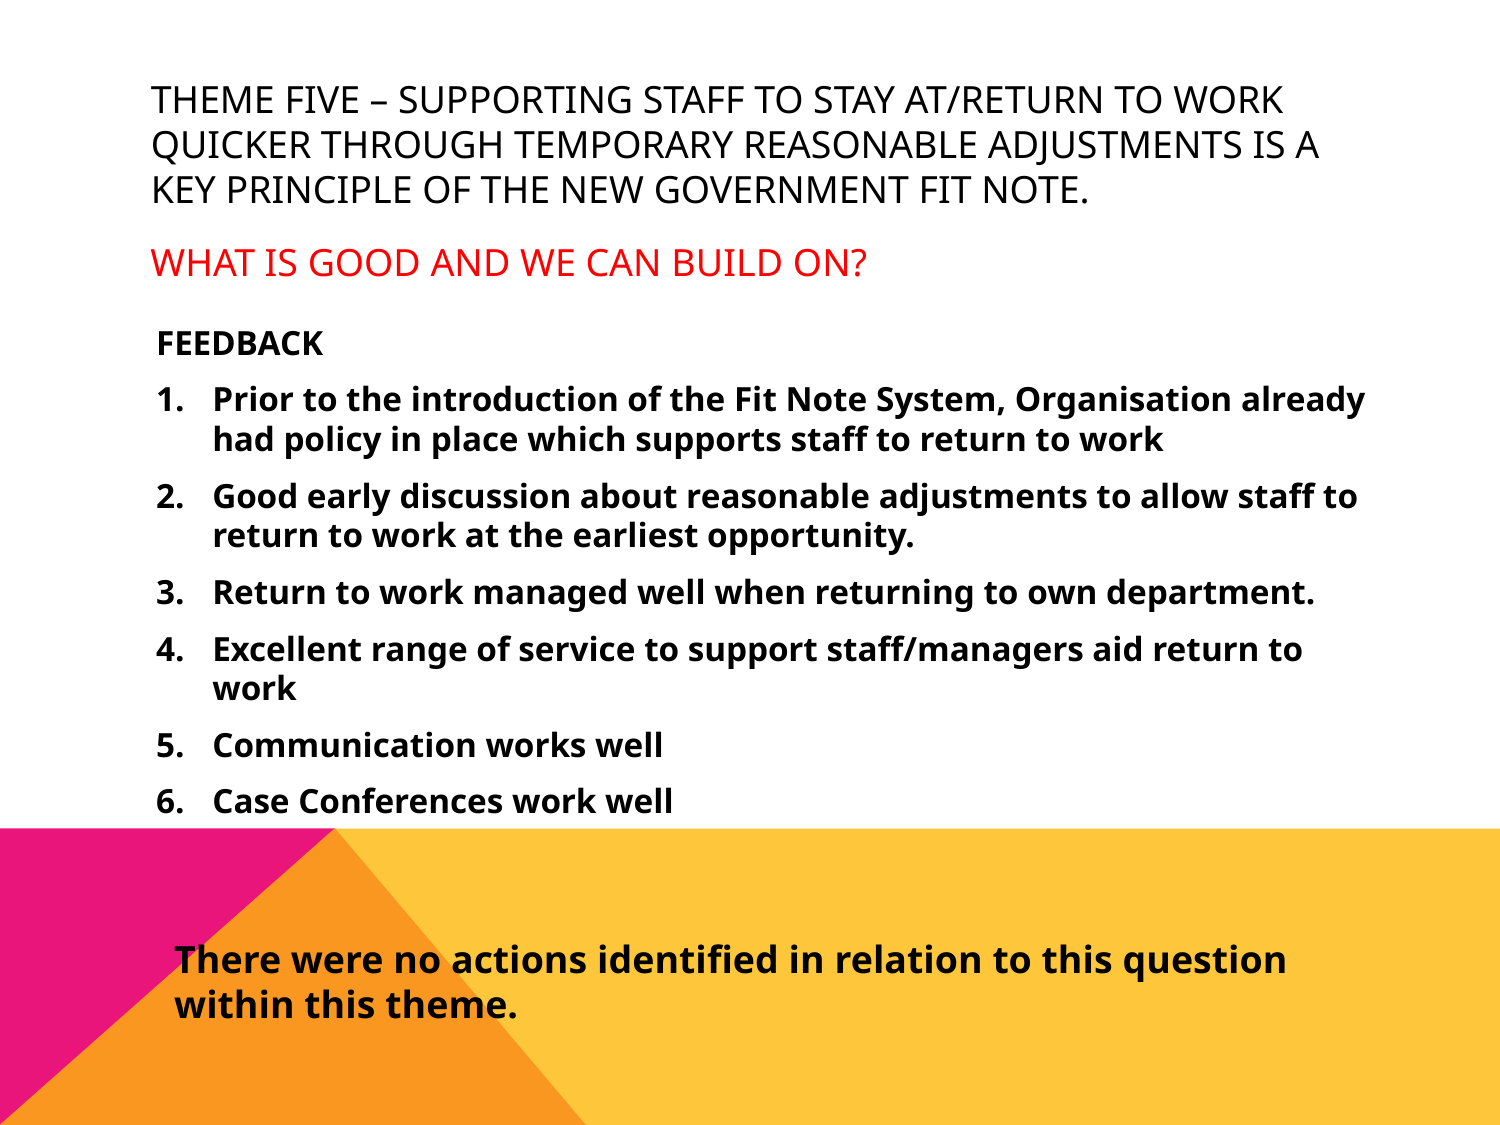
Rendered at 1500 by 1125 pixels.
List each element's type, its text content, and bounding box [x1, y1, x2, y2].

title THEME FIVE – SUPPORTING STAFF TO STAY AT/RETURN TO WORK QUICKER THROUGH TEMPORARY REASONABLE ADJUSTMENTS IS A KEY PRINCIPLE OF THE NEW Government Fit Note. [135, 98, 1370, 189]
text_box There were no actions identified in relation to this question within this theme. [159, 928, 1376, 1034]
list FEEDBACK Prior to the introduction of the Fit Note System, Organisation already had policy in place which supports staff to return to work Good early discussion about reasonable adjustments to allow staff to return to work at the earliest opportunity. Return to work managed well when returning to own department. Excellent range of service to support staff/managers aid return to work Communication works well Case Conferences work well [141, 314, 1388, 1071]
text_box WHAT IS GOOD AND WE CAN BUILD ON? [135, 231, 1306, 292]
